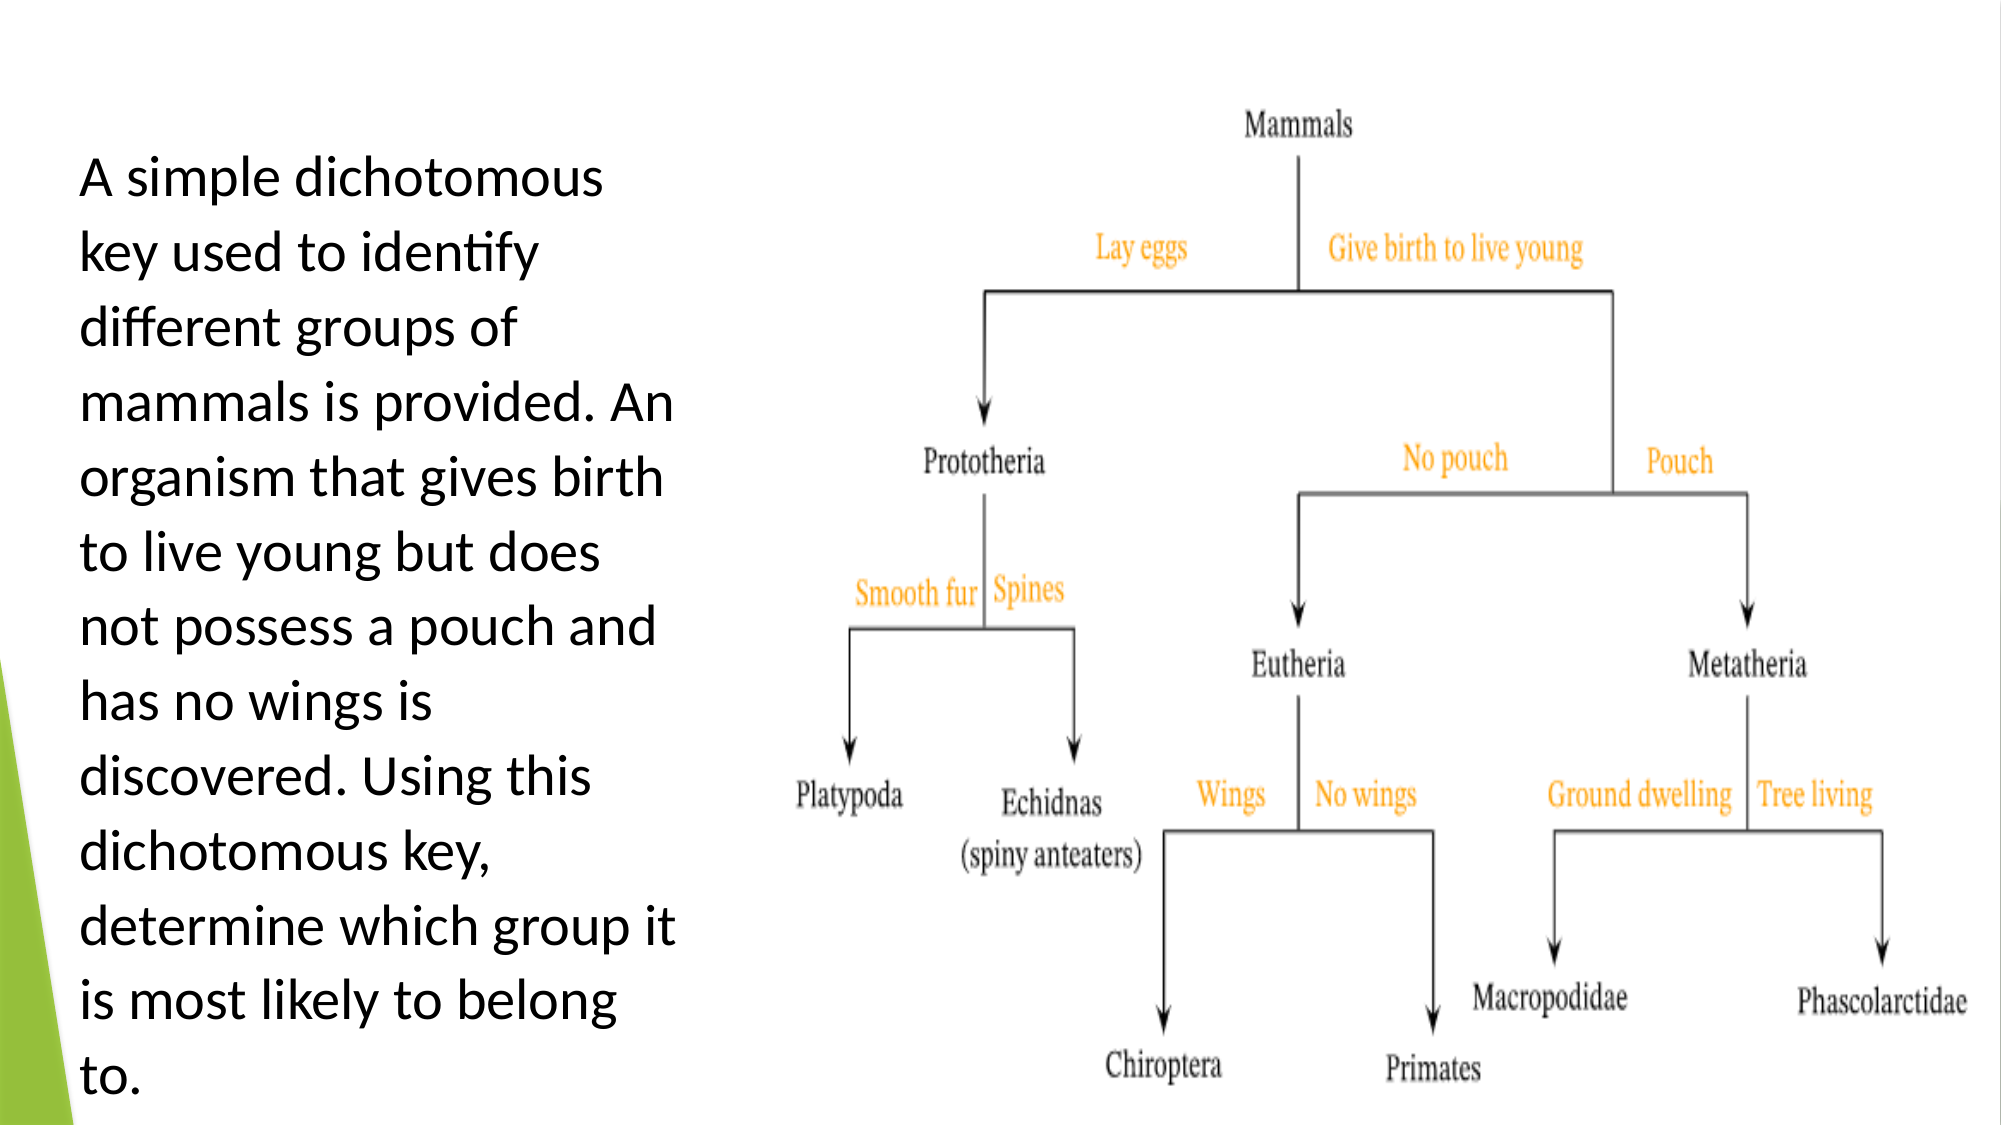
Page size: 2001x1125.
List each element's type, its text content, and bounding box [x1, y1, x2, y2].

text_box A simple dichotomous key used to identify different groups of mammals is provided. An organism that gives birth to live young but does not possess a pouch and has no wings is discovered. Using this dichotomous key, determine which group it is most likely to belong to. [64, 126, 704, 1114]
picture [760, 0, 2000, 1125]
